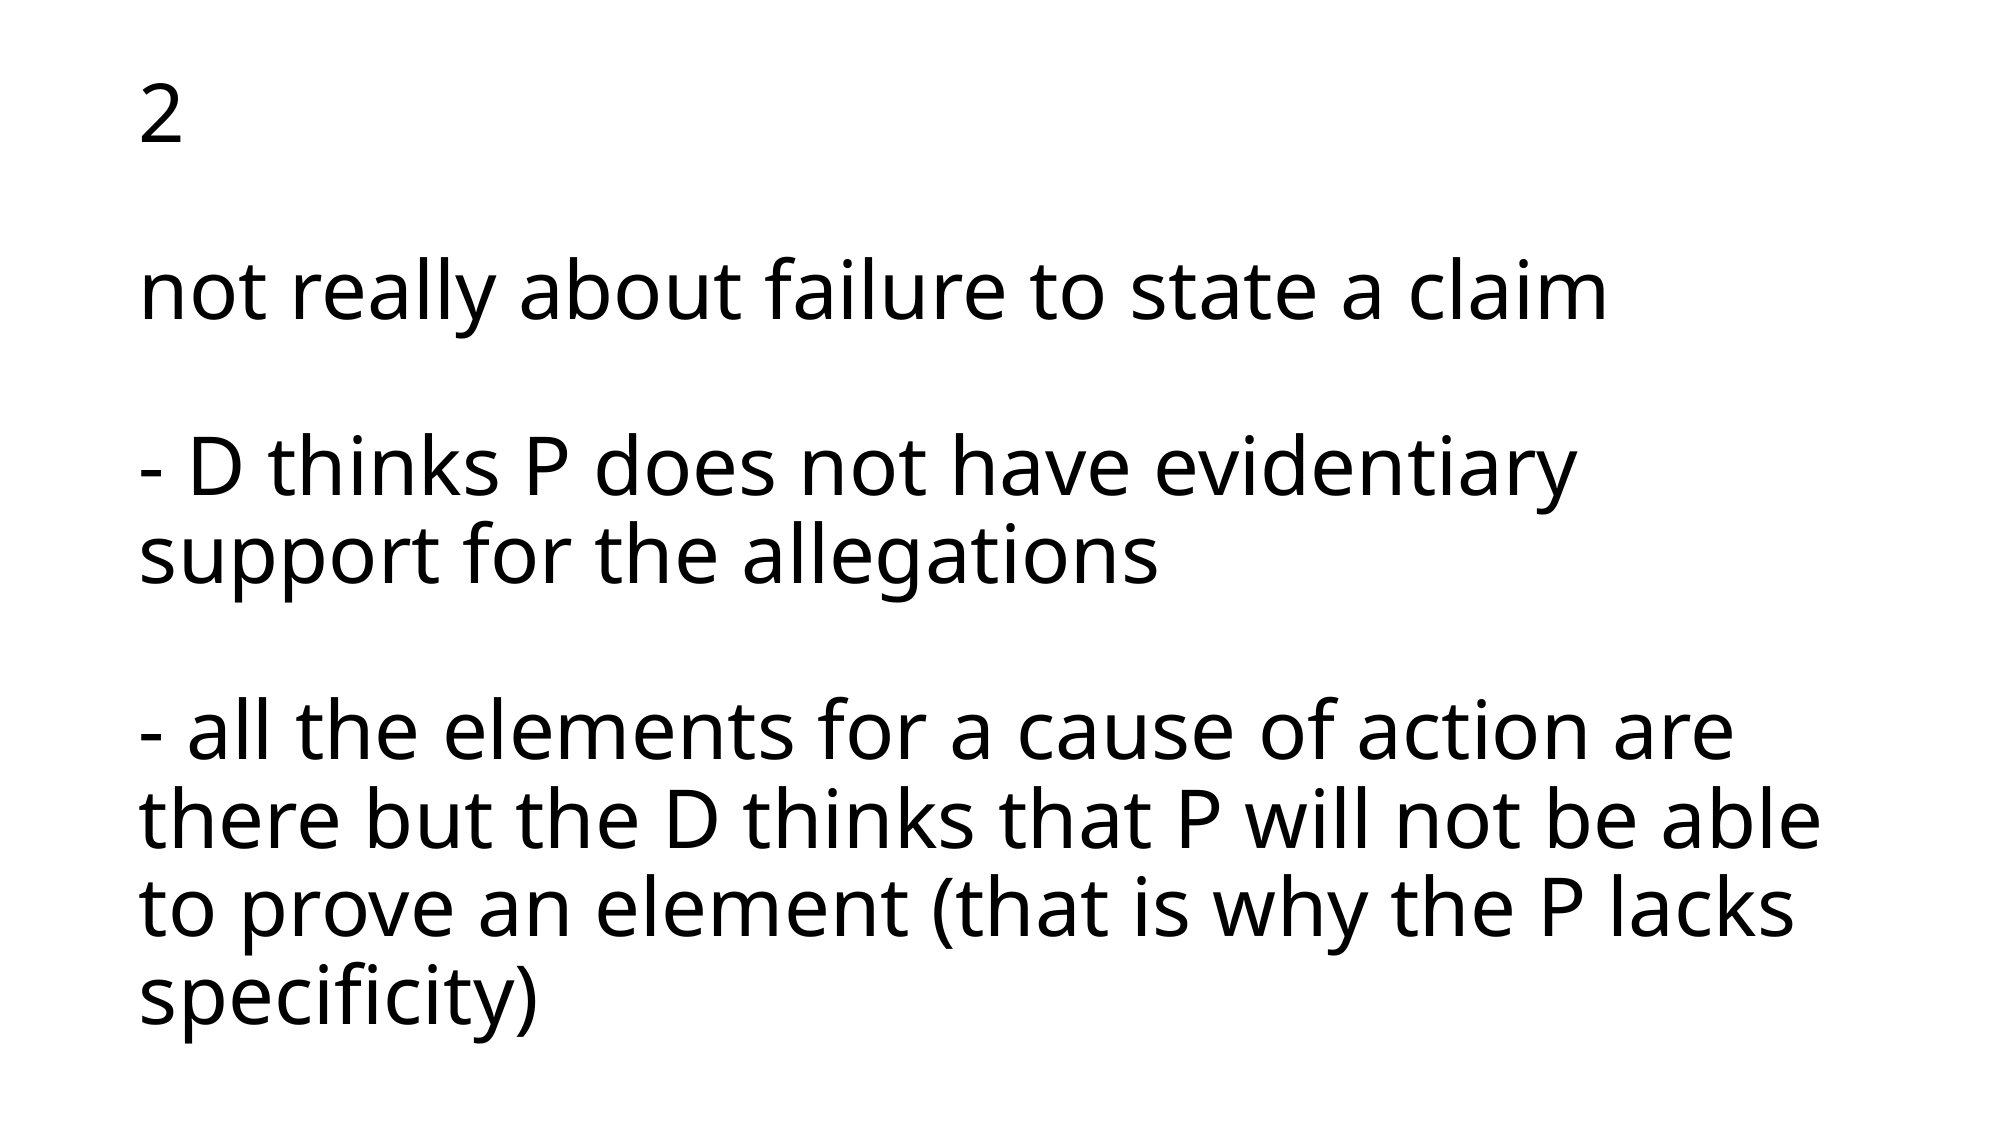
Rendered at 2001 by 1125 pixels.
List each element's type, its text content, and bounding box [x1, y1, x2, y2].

title 2 not really about failure to state a claim - D thinks P does not have evidentiary support for the allegations - all the elements for a cause of action are there but the D thinks that P will not be able to prove an element (that is why the P lacks specificity) [123, 59, 1863, 1055]
